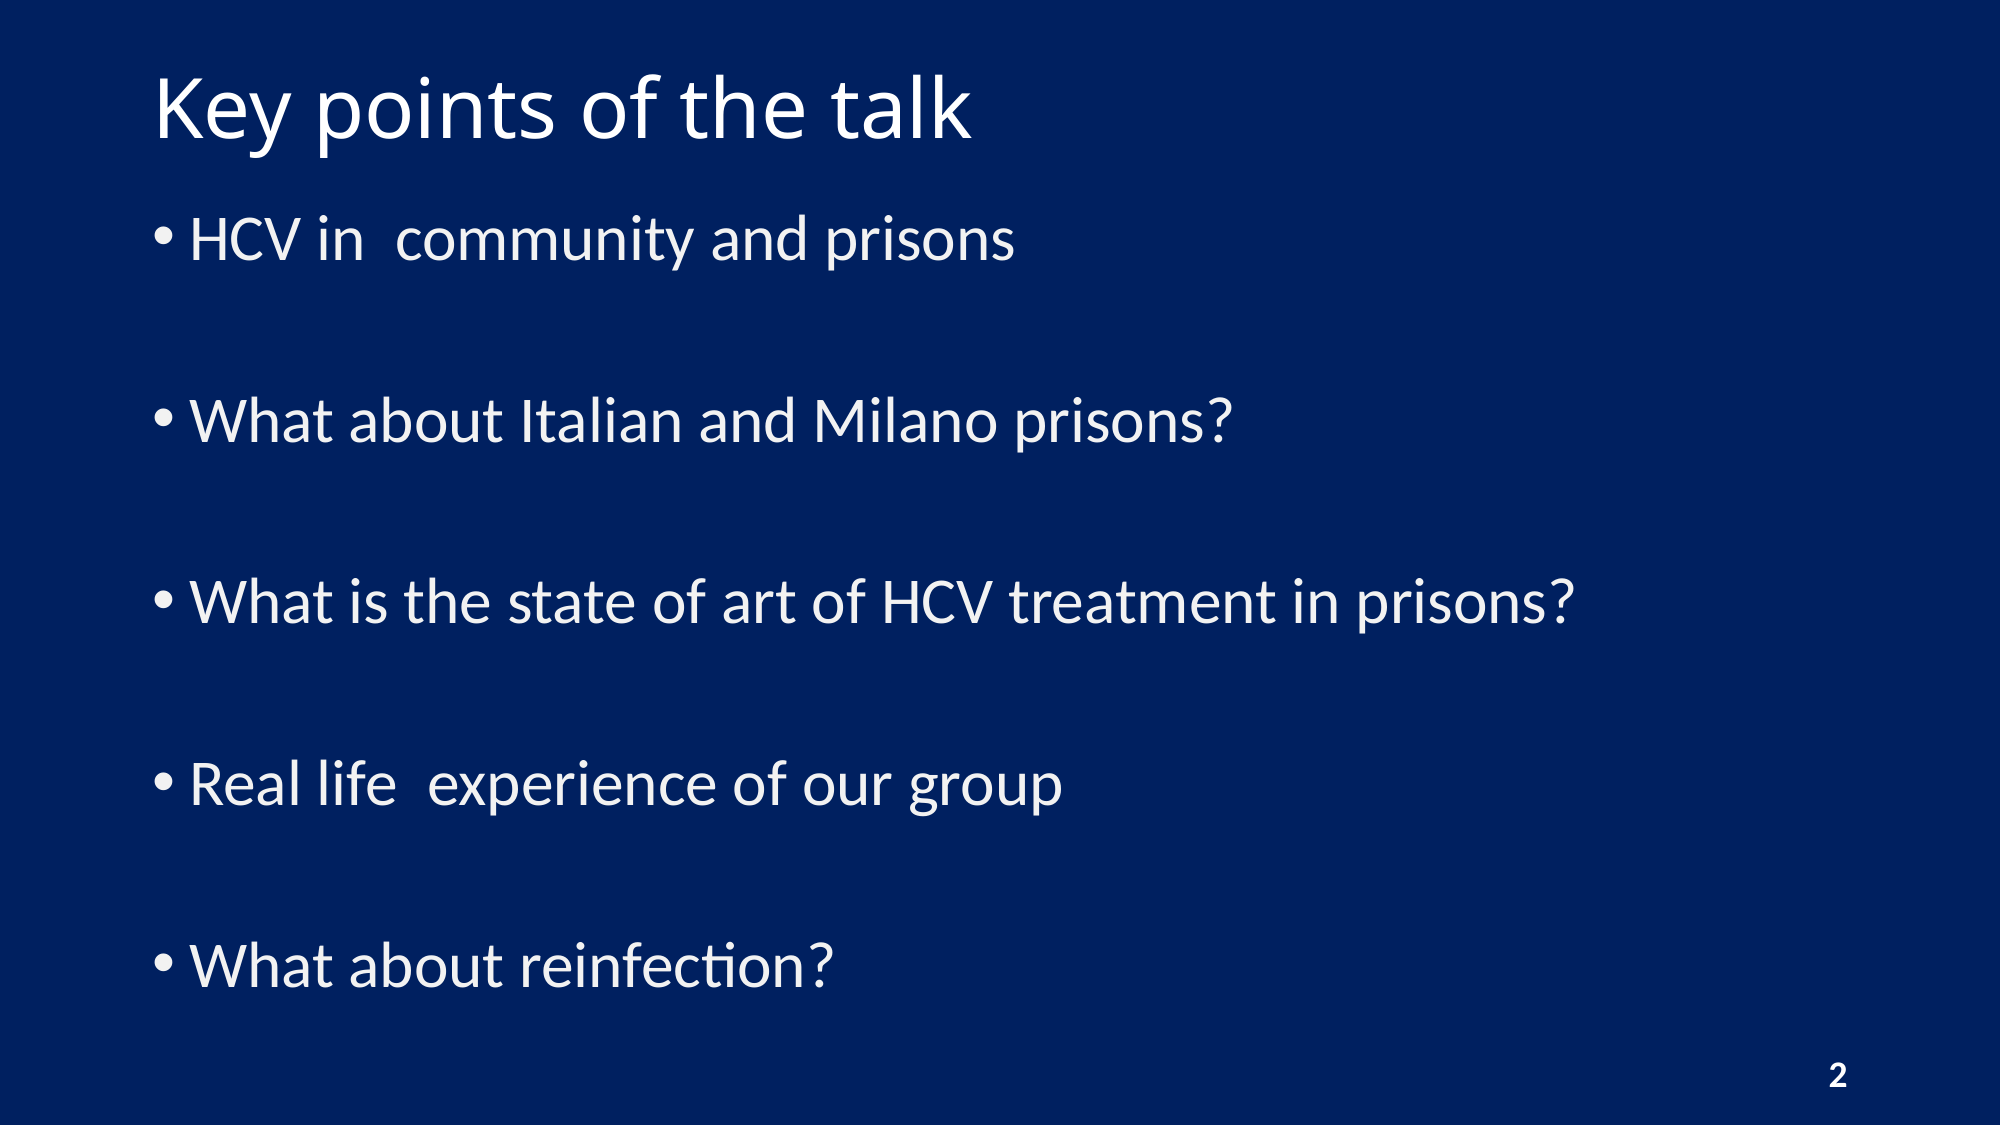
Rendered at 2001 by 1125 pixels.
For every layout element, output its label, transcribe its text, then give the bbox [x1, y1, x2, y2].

title Key points of the talk [137, 3, 1863, 196]
slide_number 2 [1412, 1042, 1863, 1103]
list HCV in community and prisons What about Italian and Milano prisons? What is the state of art of HCV treatment in prisons? Real life experience of our group What about reinfection? [137, 196, 1863, 1014]
